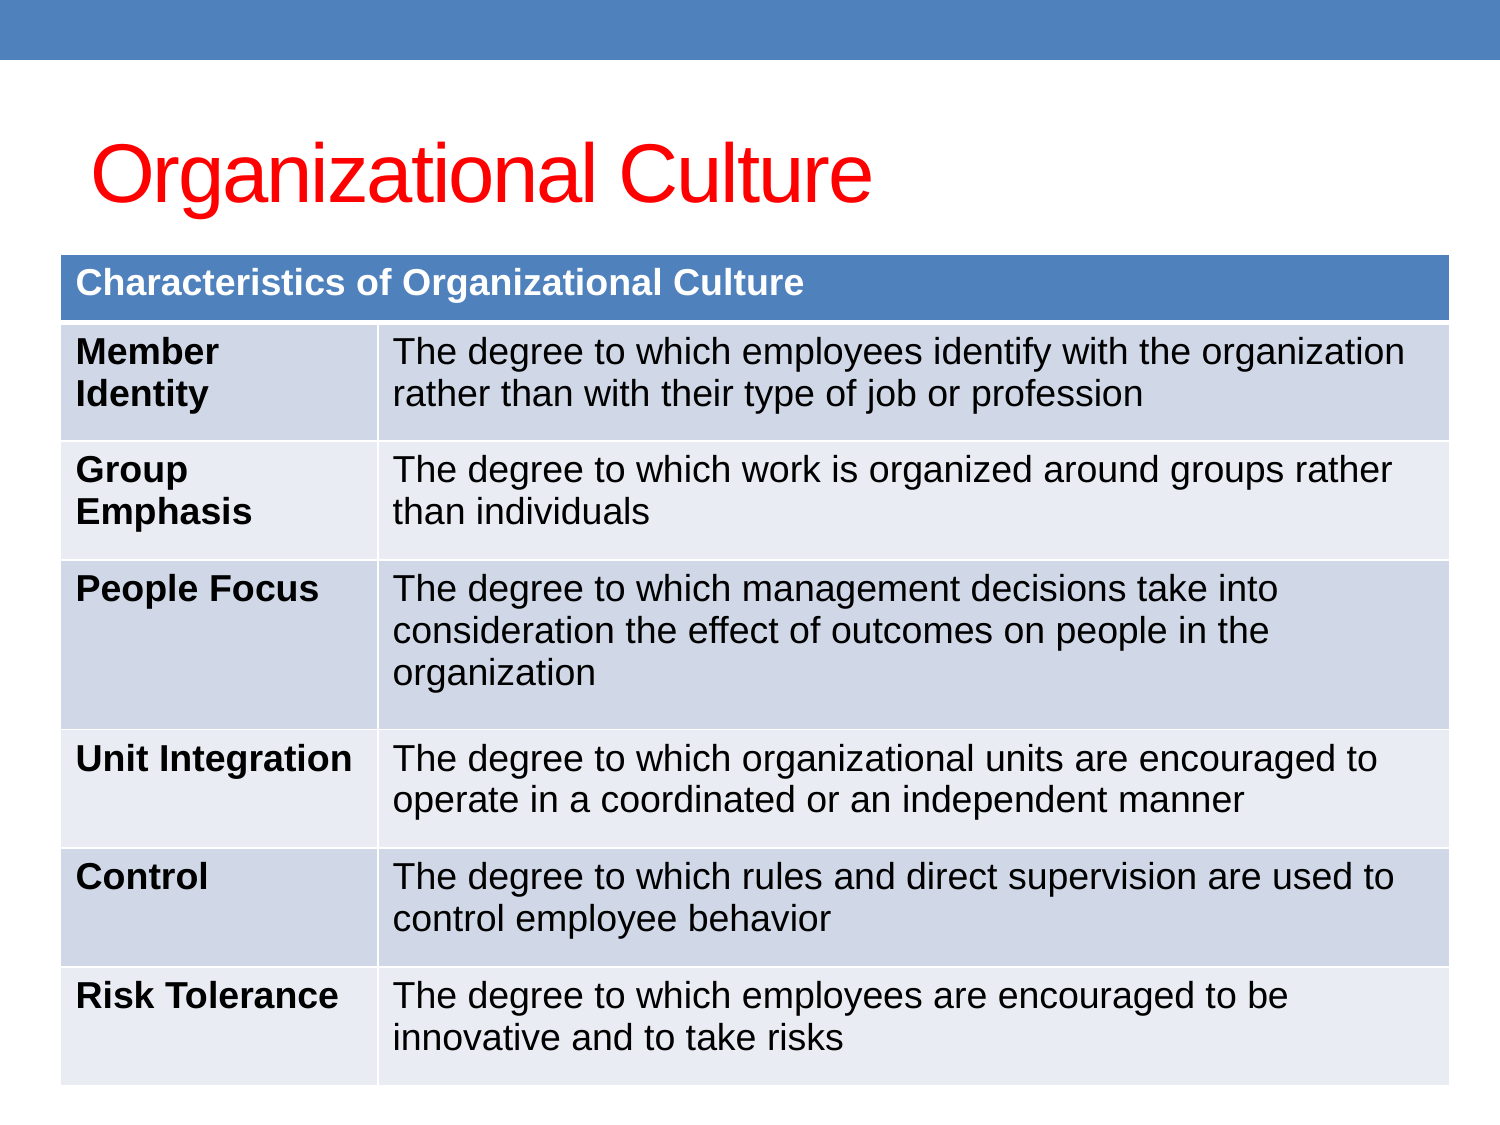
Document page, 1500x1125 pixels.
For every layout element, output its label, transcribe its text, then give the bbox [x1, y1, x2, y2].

table_cell Control [61, 849, 377, 966]
table_cell Risk Tolerance [61, 968, 377, 1085]
table_cell The degree to which management decisions take into consideration the effect of outcomes on people in the organization [379, 561, 1449, 729]
title Organizational Culture [75, 87, 1425, 250]
table_cell Member Identity [61, 325, 377, 440]
table_cell The degree to which employees are encouraged to be innovative and to take risks [379, 968, 1449, 1085]
table_cell The degree to which employees identify with the organization rather than with their type of job or profession [379, 325, 1449, 440]
table_cell The degree to which work is organized around groups rather than individuals [379, 442, 1449, 559]
table_cell Unit Integration [61, 730, 377, 847]
table_header Characteristics of Organizational Culture [61, 255, 1449, 320]
table_cell People Focus [61, 561, 377, 729]
table_cell The degree to which organizational units are encouraged to operate in a coordinated or an independent manner [379, 730, 1449, 847]
table_cell The degree to which rules and direct supervision are used to control employee behavior [379, 849, 1449, 966]
table_cell Group Emphasis [61, 442, 377, 559]
